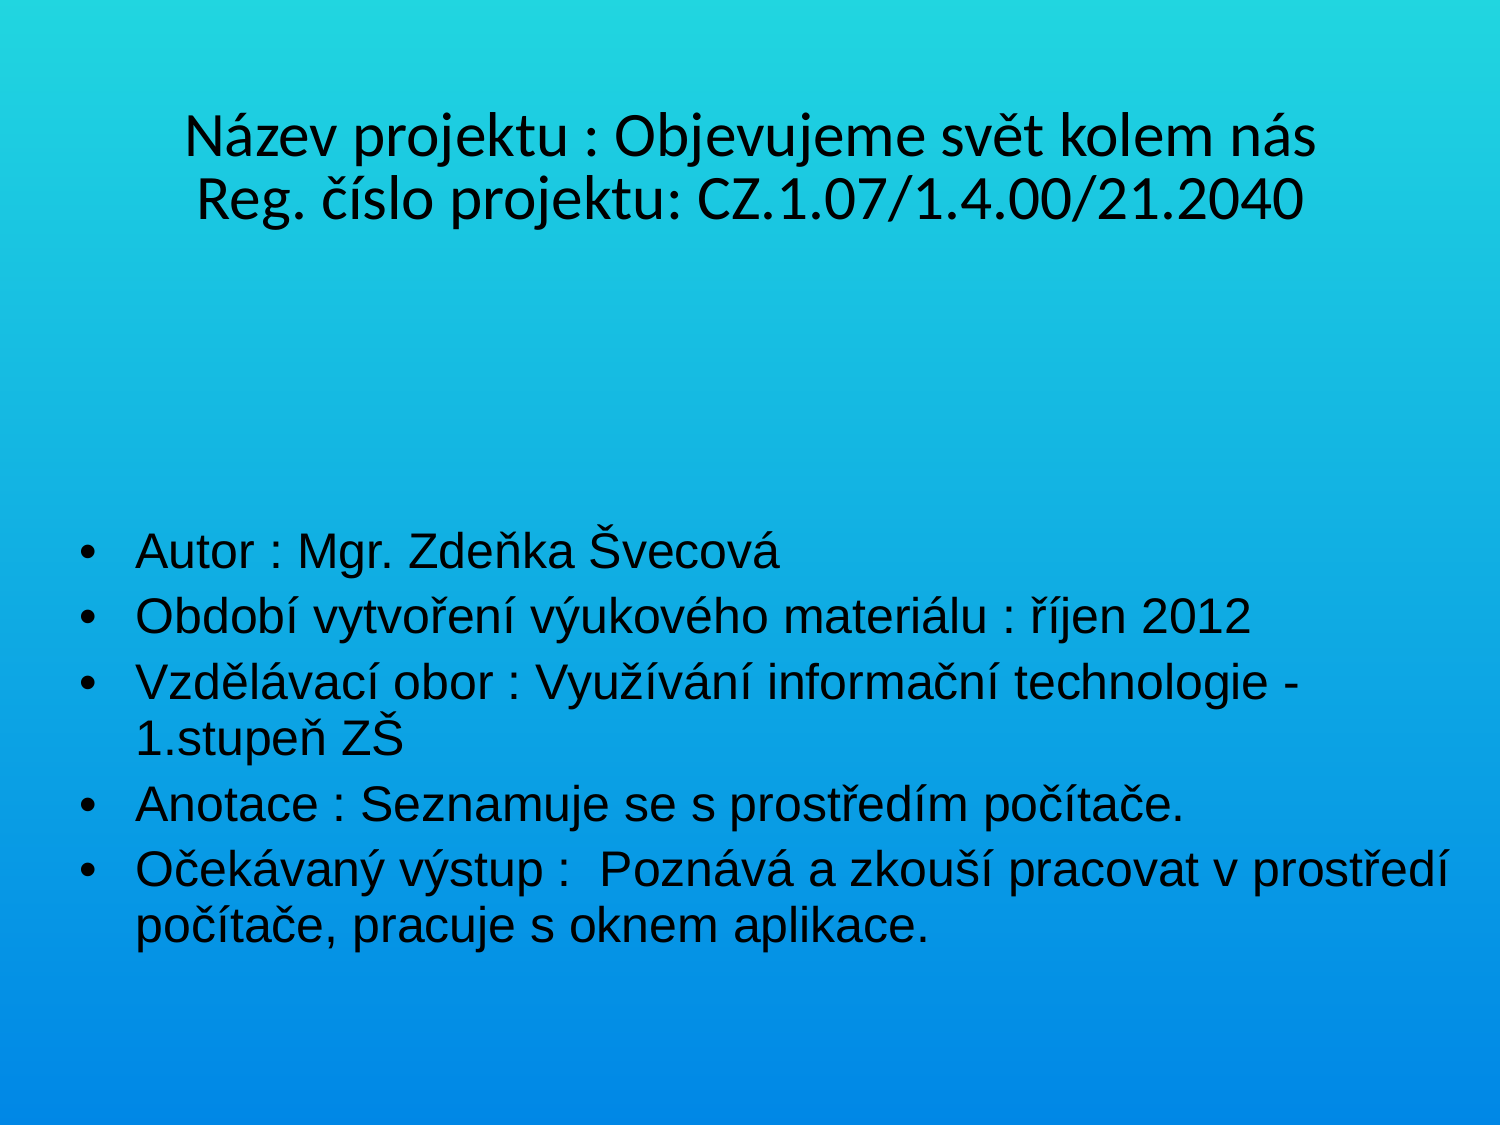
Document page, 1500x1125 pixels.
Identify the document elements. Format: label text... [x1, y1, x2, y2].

text_box Autor : Mgr. Zdeňka Švecová Období vytvoření výukového materiálu : říjen 2012 Vzdělávací obor : Využívání informační technologie - 1.stupeň ZŠ Anotace : Seznamuje se s prostředím počítače. Očekávaný výstup : Poznává a zkouší pracovat v prostředí počítače, pracuje s oknem aplikace. [64, 438, 1471, 1005]
text_box Název projektu : Objevujeme svět kolem nás Reg. číslo projektu: CZ.1.07/1.4.00/21.2040 [76, 101, 1427, 308]
